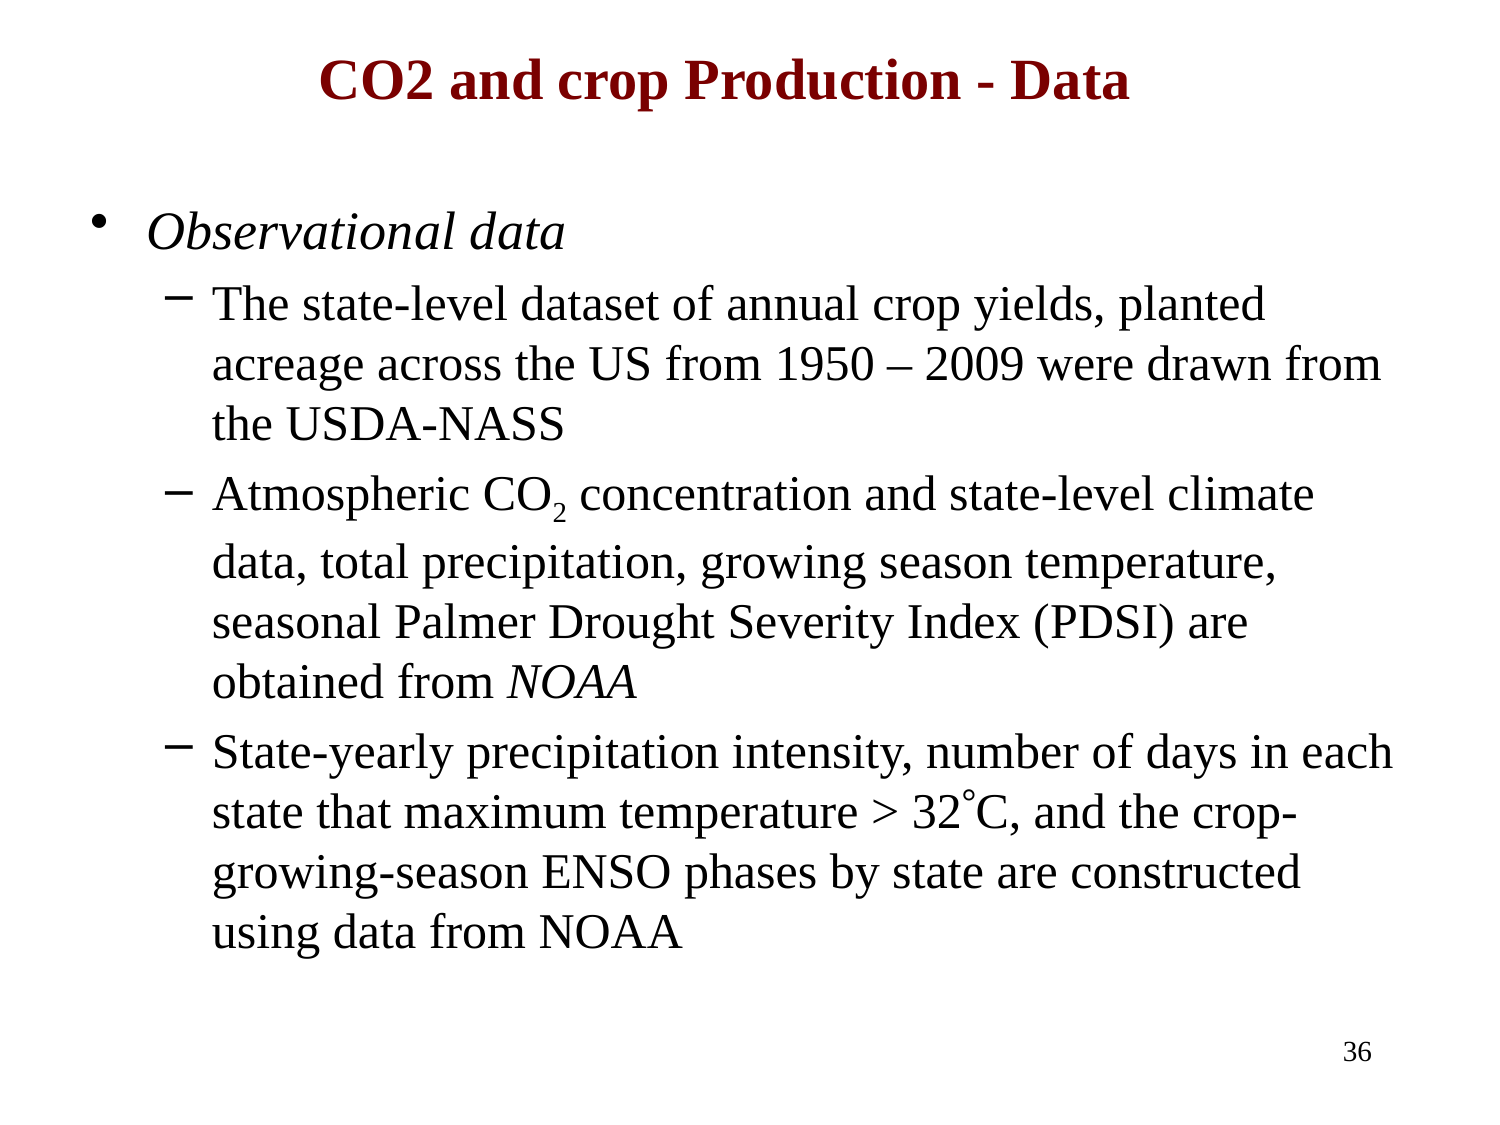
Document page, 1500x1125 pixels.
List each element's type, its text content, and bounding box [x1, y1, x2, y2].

text_box CO2 and crop Production - Data [87, 18, 1363, 134]
list Observational data The state-level dataset of annual crop yields, planted acreage across the US from 1950 – 2009 were drawn from the USDA-NASS Atmospheric CO2 concentration and state-level climate data, total precipitation, growing season temperature, seasonal Palmer Drought Severity Index (PDSI) are obtained from NOAA State-yearly precipitation intensity, number of days in each state that maximum temperature > 32C, and the crop-growing-season ENSO phases by state are constructed using data from NOAA [75, 187, 1438, 1025]
slide_number 36 [1074, 1025, 1388, 1100]
